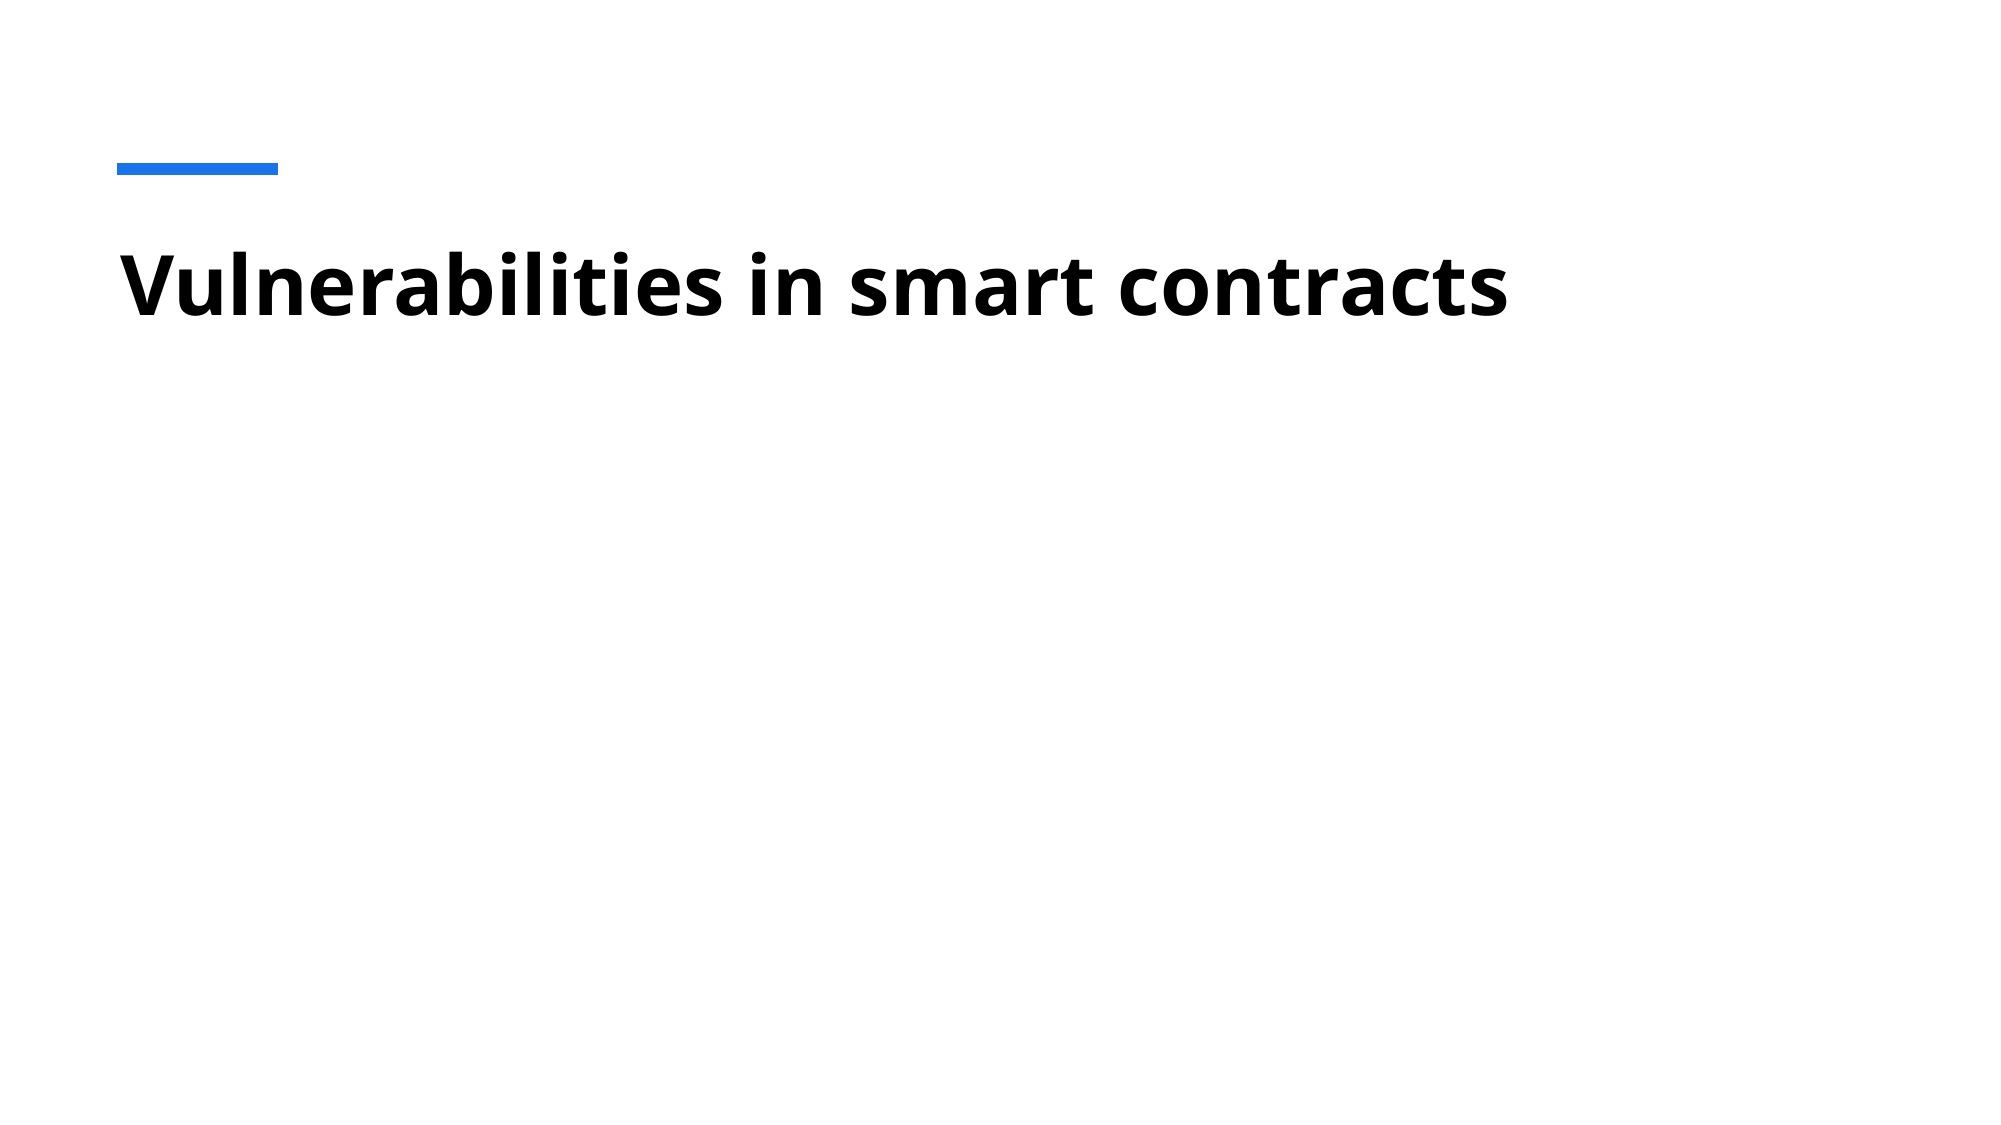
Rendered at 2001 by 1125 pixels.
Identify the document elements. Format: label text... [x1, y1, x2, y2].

title Vulnerabilities in smart contracts [105, 224, 1892, 405]
